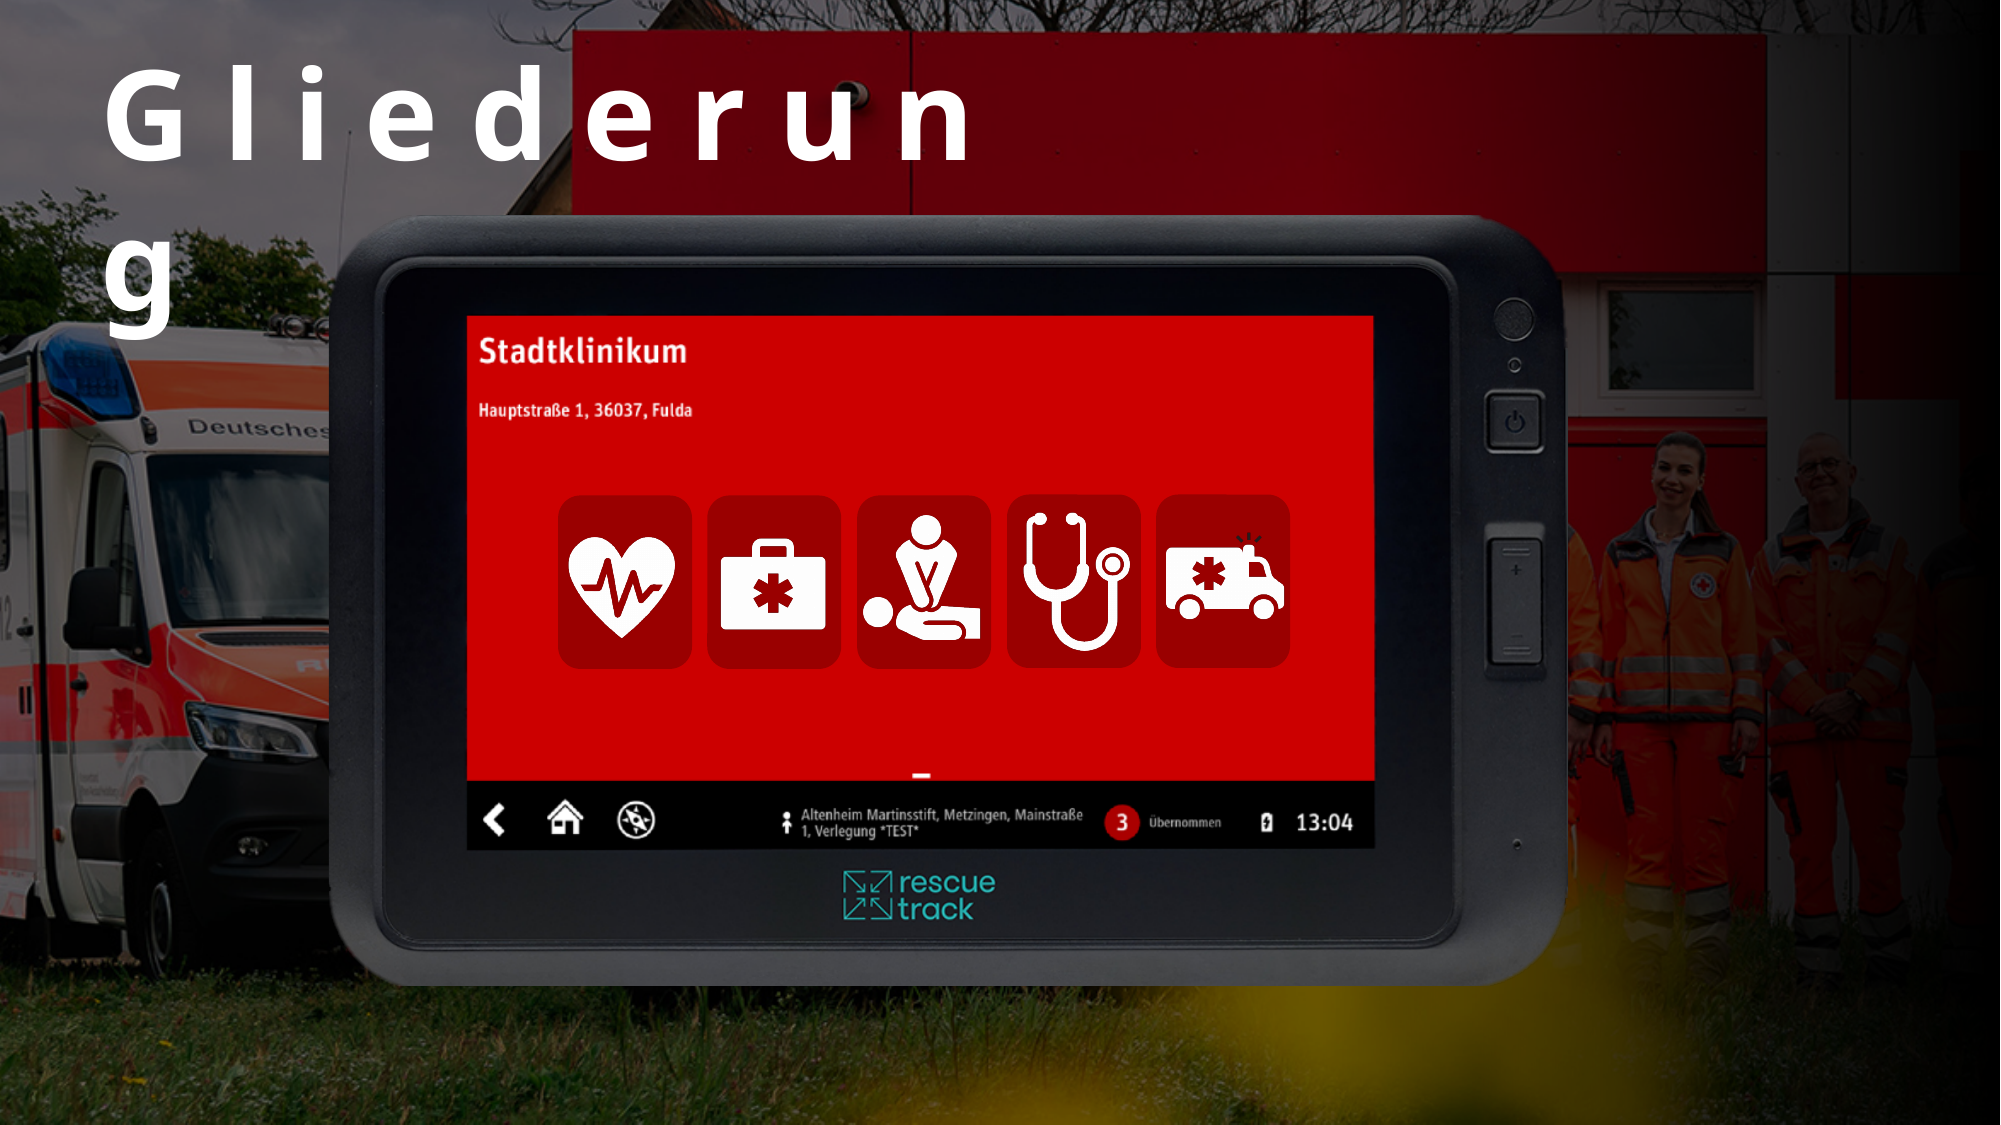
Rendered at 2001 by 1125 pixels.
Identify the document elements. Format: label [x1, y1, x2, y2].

text_box [1001, 494, 1152, 668]
text_box [546, 495, 697, 669]
text_box [856, 495, 991, 669]
text_box [1154, 494, 1296, 668]
text_box [707, 495, 842, 669]
picture [0, 0, 2000, 1125]
